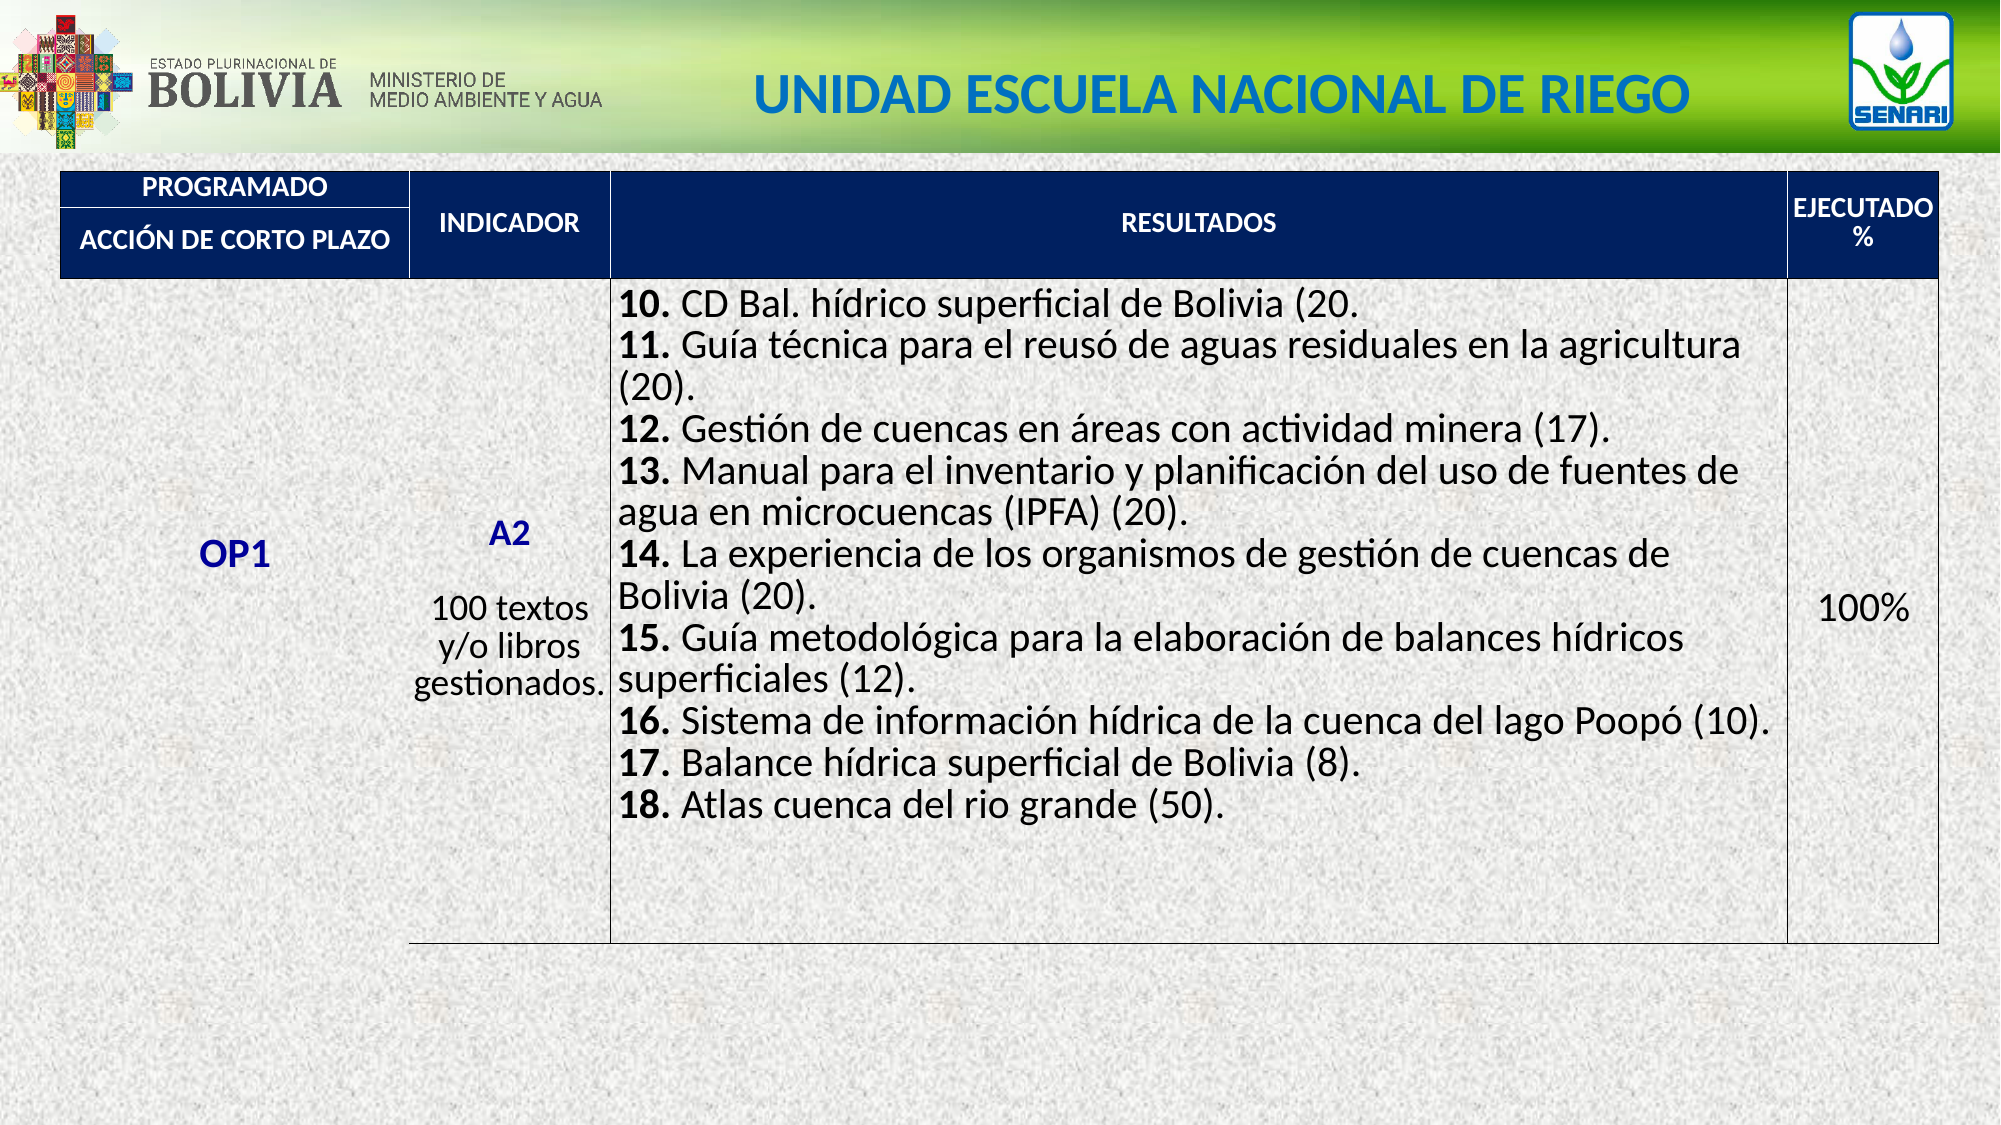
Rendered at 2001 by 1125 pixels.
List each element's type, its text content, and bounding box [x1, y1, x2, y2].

table_header PROGRAMADO [61, 172, 409, 207]
table_header EJECUTADO% [1788, 172, 1938, 278]
picture [0, 0, 2001, 1125]
table_header RESULTADOS [611, 172, 1787, 278]
table_header INDICADOR [410, 172, 610, 278]
table_cell OP1 [61, 279, 409, 944]
table_cell 100% [1788, 279, 1938, 943]
table_cell ACCIÓN DE CORTO PLAZO [61, 208, 409, 278]
table_cell A2 100 textos y/o libros gestionados. [409, 279, 610, 943]
table_cell 10. CD Bal. hídrico superficial de Bolivia (20. 11. Guía técnica para el reusó de aguas residuales en la agricultura (20). 12. Gestión de cuencas en áreas con actividad minera (17). 13. Manual para el inventario y planificación del uso de fuentes de agua en microcuencas (IPFA) (20). 14. La experiencia de los organismos de gestión de cuencas de Bolivia (20). 15. Guía metodológica para la elaboración de balances hídricos superficiales (12). 16. Sistema de información hídrica de la cuenca del lago Poopó (10). 17. Balance hídrica superficial de Bolivia (8). 18. Atlas cuenca del rio grande (50). [611, 279, 1787, 943]
